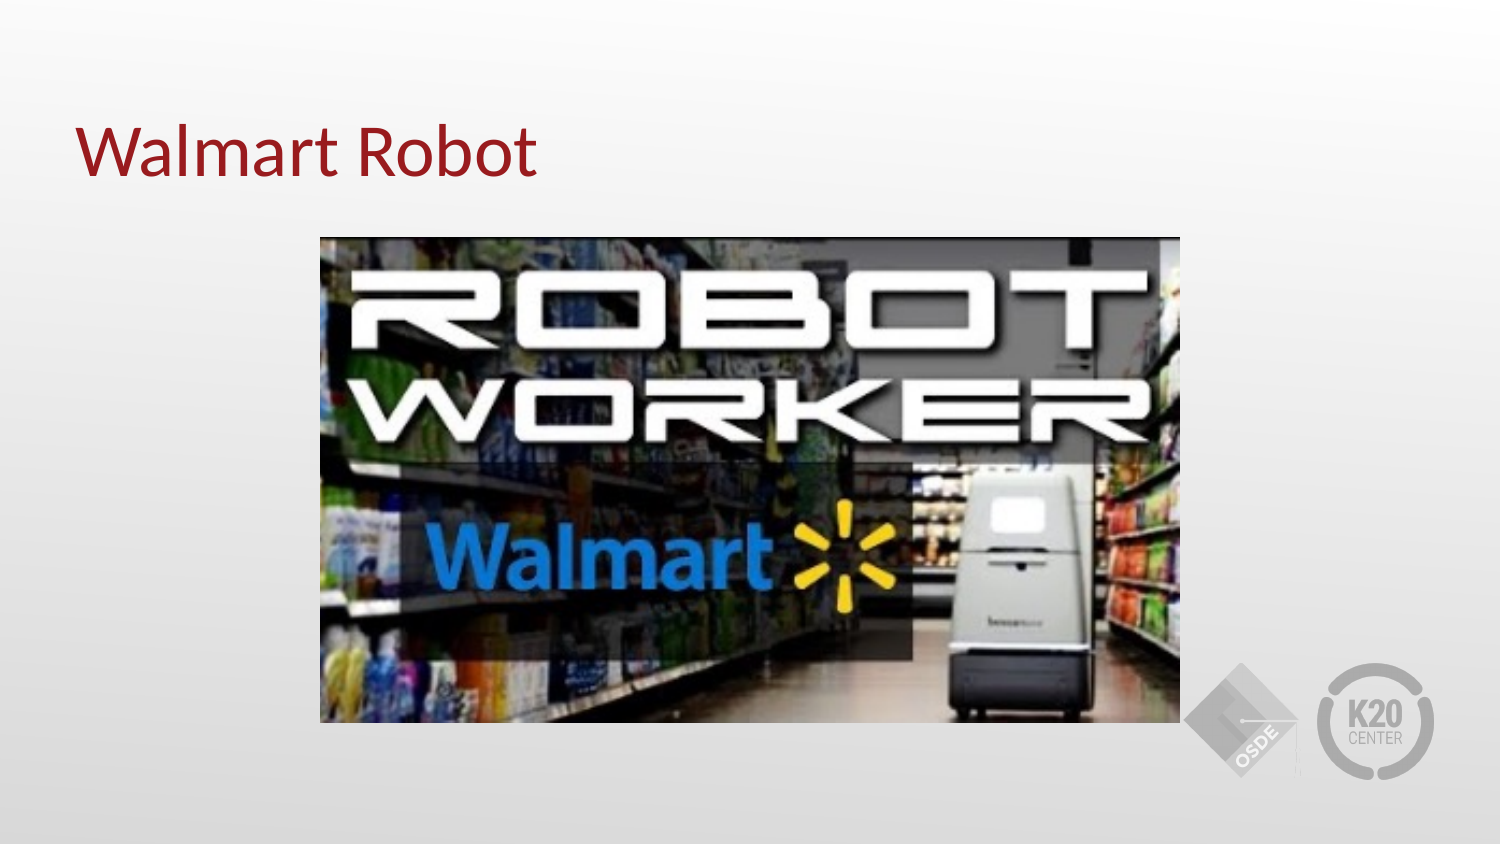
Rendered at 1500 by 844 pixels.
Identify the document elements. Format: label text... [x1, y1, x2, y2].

picture [1300, 646, 1451, 797]
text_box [319, 236, 1181, 724]
title Walmart Robot [75, 50, 1425, 191]
